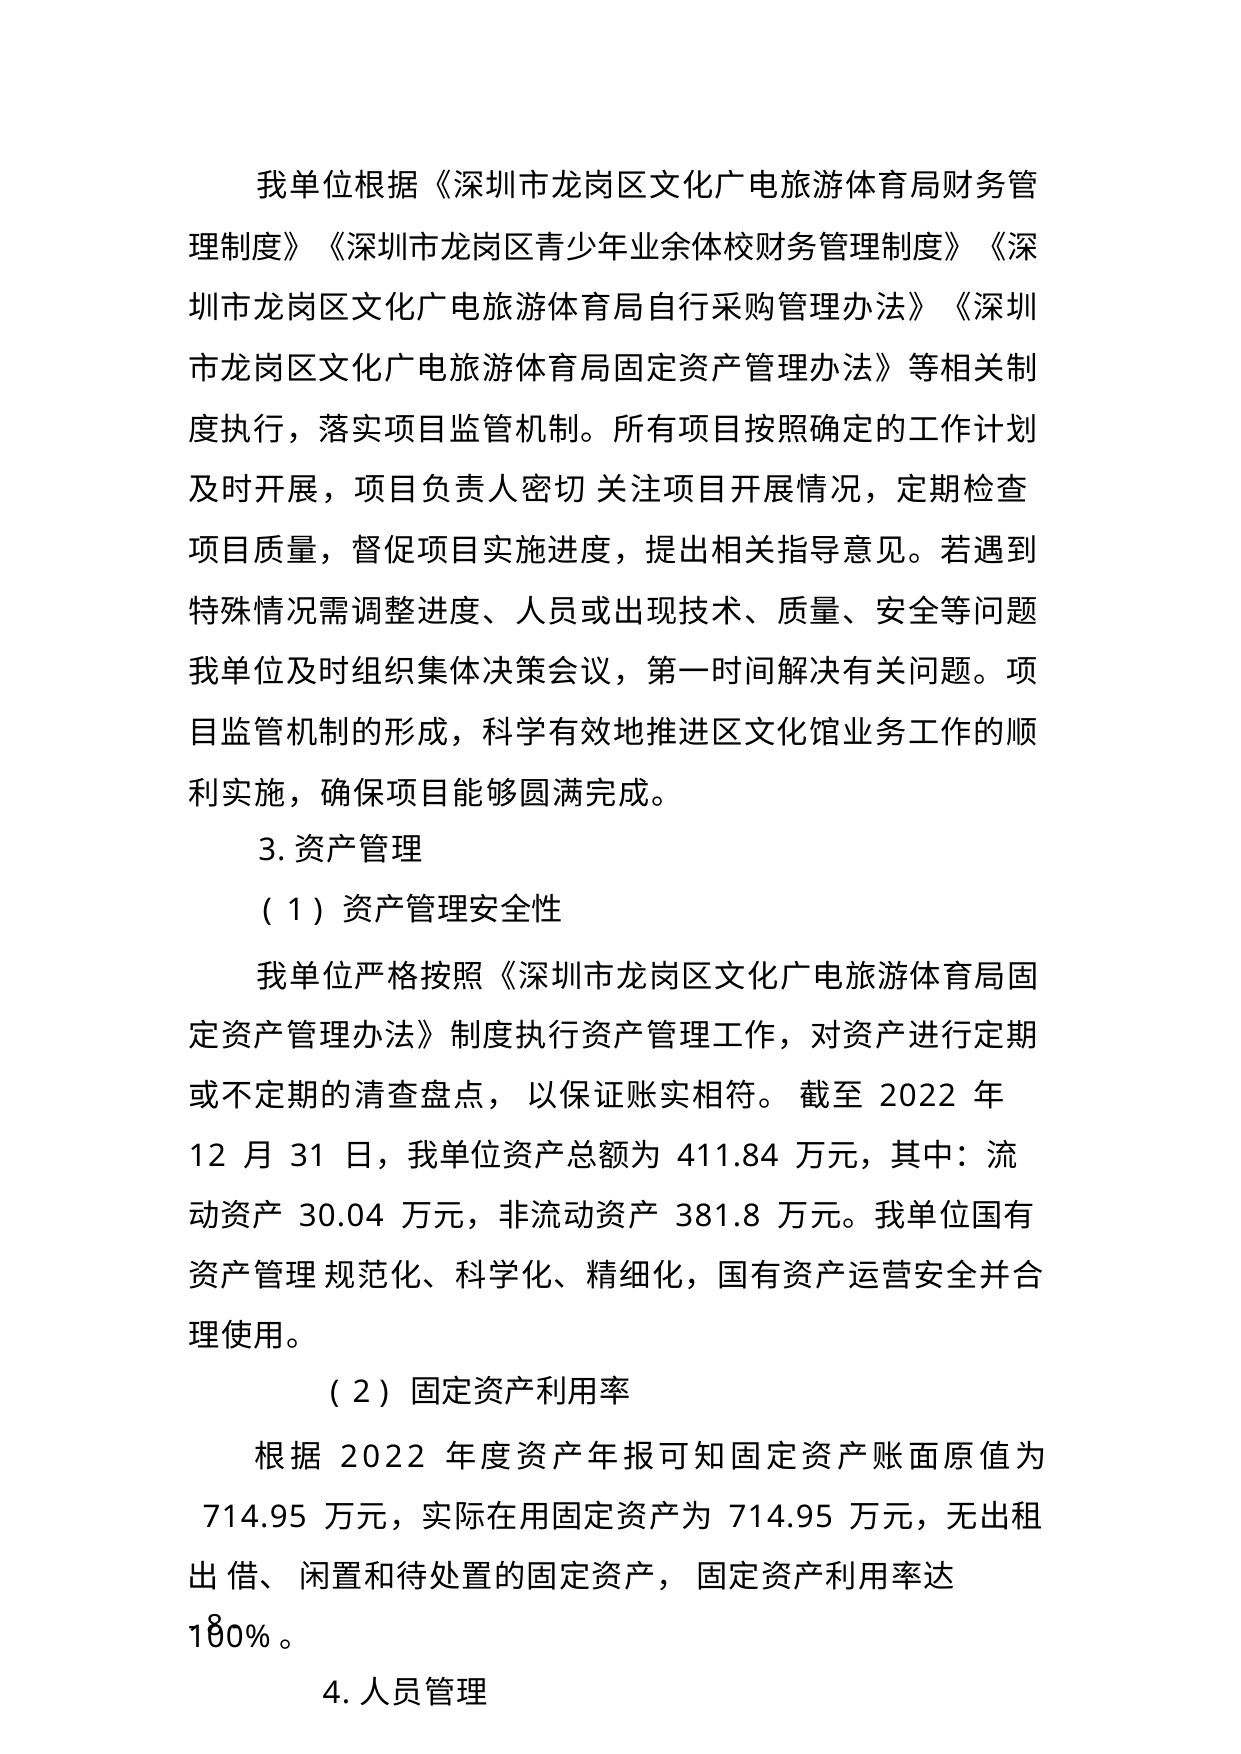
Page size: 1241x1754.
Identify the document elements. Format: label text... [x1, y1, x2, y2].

text_box - 8 - [186, 1609, 263, 1643]
text_box 我单位根据《深圳市龙岗区文化广电旅游体育局财务管 理制度》《深圳市龙岗区青少年业余体校财务管理制度》《深 圳市龙岗区文化广电旅游体育局自行采购管理办法》《深圳 市龙岗区文化广电旅游体育局固定资产管理办法》等相关制 度执行，落实项目监管机制。所有项目按照确定的工作计划 及时开展，项目负责人密切 关注项目开展情况，定期检查 项目质量，督促项目实施进度，提出相关指导意见。若遇到 特殊情况需调整进度、人员或出现技术、质量、安全等问题 我单位及时组织集体决策会议，第一时间解决有关问题。项 目监管机制的形成，科学有效地推进区文化馆业务工作的顺 利实施，确保项目能够圆满完成。 3.资产管理 ( 1 ) 资产管理安全性 我单位严格按照《深圳市龙岗区文化广电旅游体育局固 定资产管理办法》制度执行资产管理工作，对资产进行定期 或不定期的清查盘点， 以保证账实相符。 截至 2022 年 12 月 31 日，我单位资产总额为 411.84 万元，其中：流动资产 30.04 万元，非流动资产 381.8 万元。我单位国有资产管理 规范化、科学化、精细化，国有资产运营安全并合理使用。 ( 2 ) 固定资产利用率 根据 2022 年度资产年报可知固定资产账面原值为 714.95 万元，实际在用固定资产为 714.95 万元，无出租出 借、 闲置和待处置的固定资产， 固定资产利用率达 100%。 4.人员管理 [185, 167, 1049, 1595]
